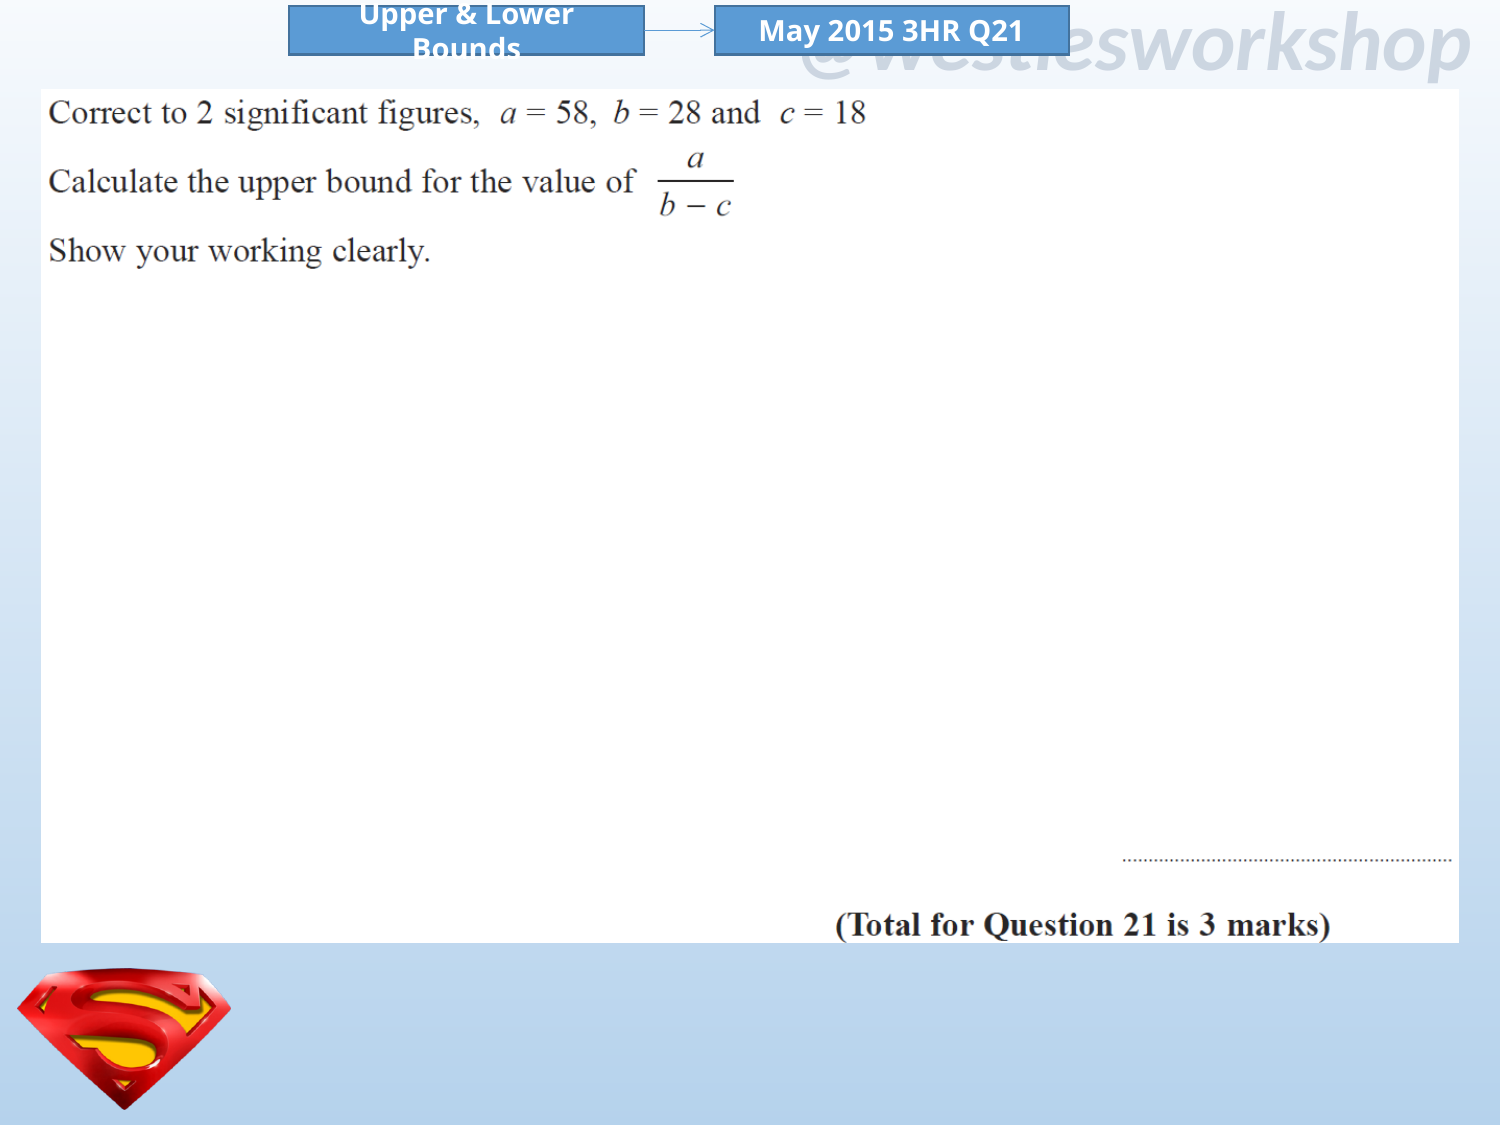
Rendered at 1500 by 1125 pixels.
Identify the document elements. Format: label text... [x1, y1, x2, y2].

text_box May 2015 3HR Q21 [714, 5, 1070, 56]
picture [41, 89, 1459, 943]
picture [17, 968, 231, 1110]
text_box Upper & Lower Bounds [288, 5, 645, 56]
